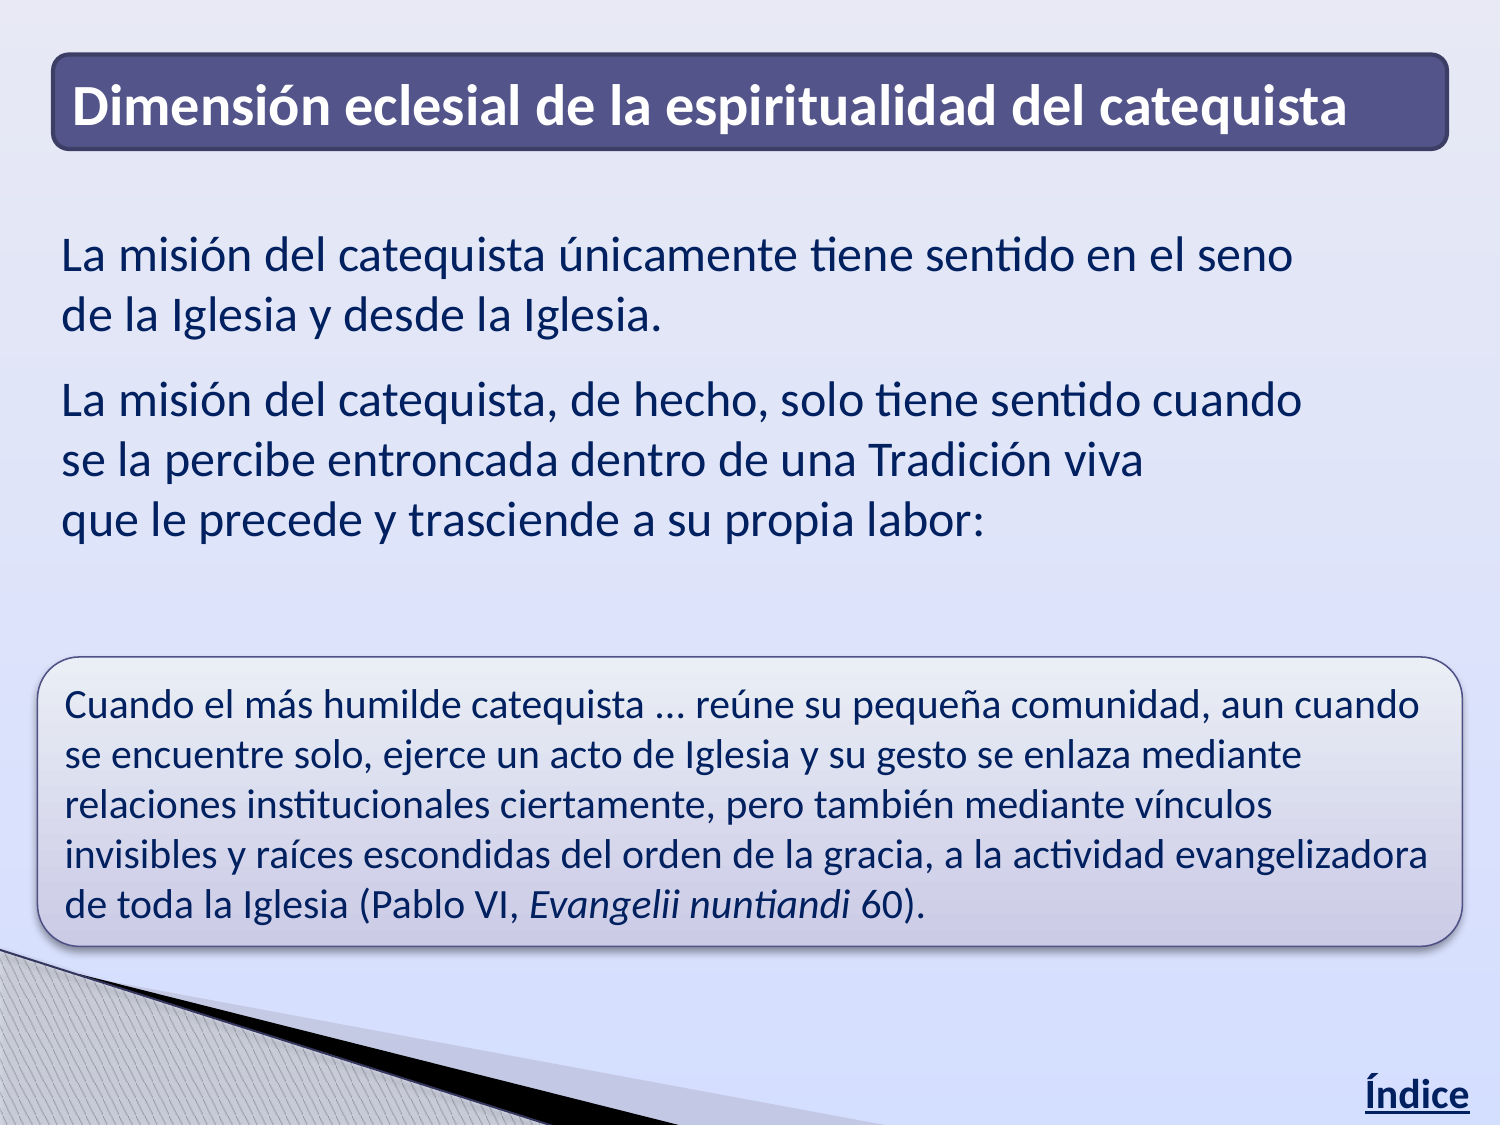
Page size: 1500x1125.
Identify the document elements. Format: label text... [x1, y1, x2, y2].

text_box Cuando el más humilde catequista ... reúne su pequeña comunidad, aun cuando se encuentre solo, ejerce un acto de Iglesia y su gesto se enlaza mediante relaciones institucionales ciertamente, pero también mediante vínculos invisibles y raíces escondidas del orden de la gracia, a la actividad evangelizadora de toda la Iglesia (Pablo VI, Evangelii nuntiandi 60). [36, 656, 1464, 948]
text_box La misión del catequista únicamente tiene sentido en el seno de la Iglesia y desde la Iglesia. La misión del catequista, de hecho, solo tiene sentido cuando se la percibe entroncada dentro de una Tradición viva que le precede y trasciende a su propia labor: [47, 214, 1453, 554]
text_box Dimensión eclesial de la espiritualidad del catequista [50, 52, 1450, 152]
text_box Índice [1334, 1059, 1500, 1125]
